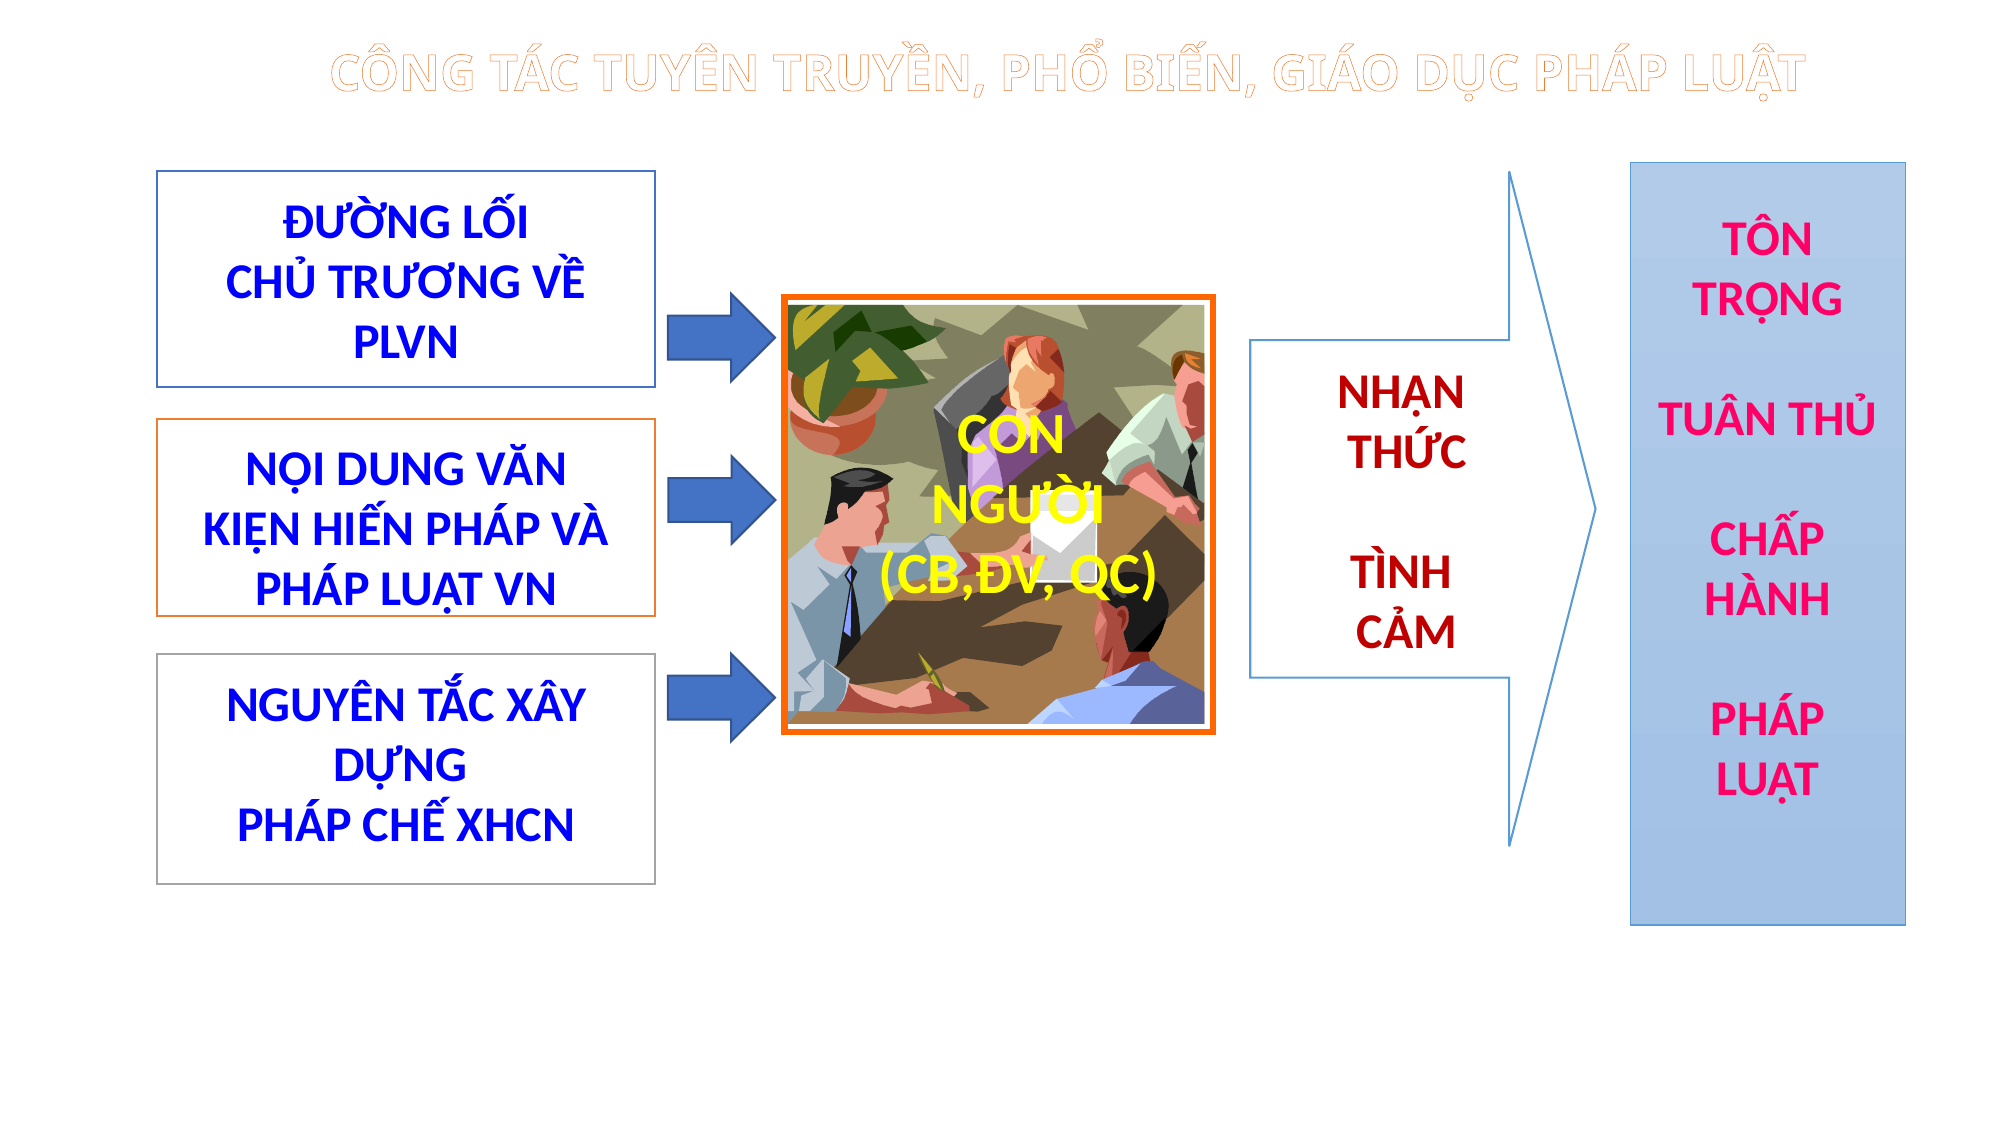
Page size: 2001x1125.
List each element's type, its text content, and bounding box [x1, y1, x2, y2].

text_box [666, 651, 777, 744]
text_box [666, 291, 777, 384]
text_box ĐƯỜNG LỐI CHỦ TRƯƠNG VỀ PLVN [156, 170, 656, 388]
text_box NHẬN THỨC TÌNH CẢM [1249, 171, 1597, 847]
text_box NỘI DUNG VĂN KIỆN HIẾN PHÁP VÀ PHÁP LUẬT VN [156, 418, 656, 617]
text_box NGUYÊN TẮC XÂY DỰNG PHÁP CHẾ XHCN [156, 653, 656, 885]
text_box TÔN TRỌNG TUÂN THỦ CHẤP HÀNH PHÁP LUẬT [1630, 162, 1906, 926]
picture [787, 299, 1210, 729]
text_box [667, 453, 777, 547]
text_box CÔNG TÁC TUYÊN TRUYỀN, PHỔ BIẾN, GIÁO DỤC PHÁP LUẬT [313, 33, 1822, 109]
